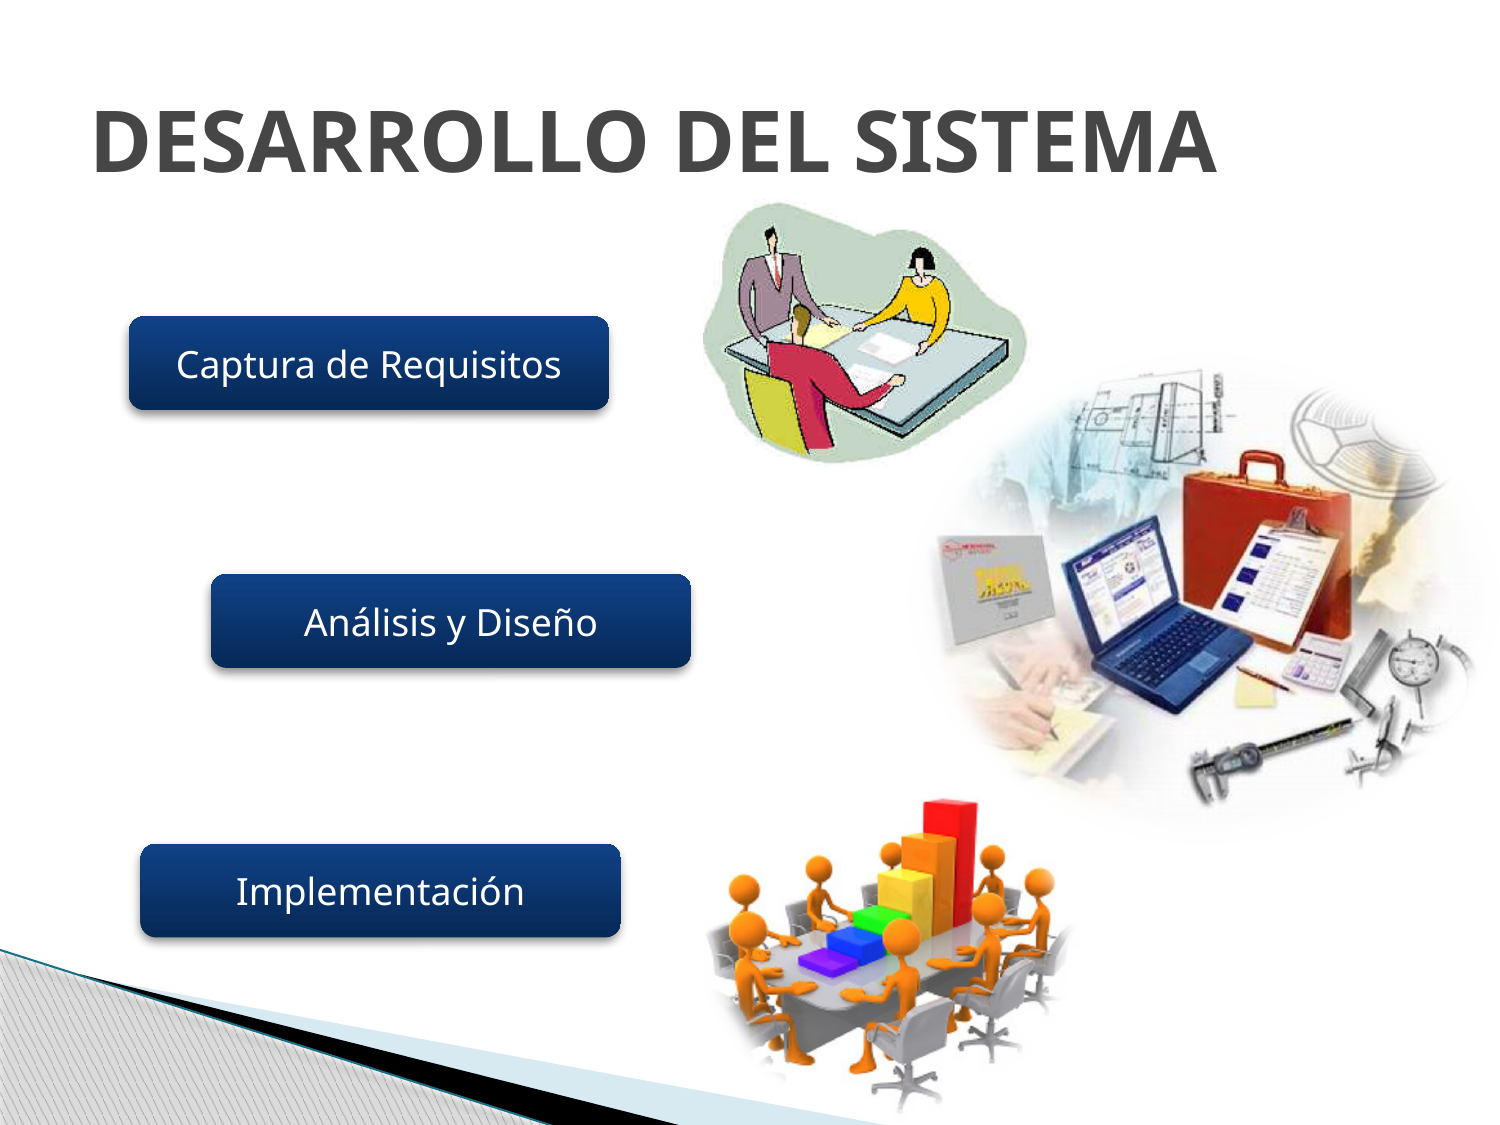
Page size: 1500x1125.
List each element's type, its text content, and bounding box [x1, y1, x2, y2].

text_box Análisis y Diseño [210, 574, 692, 668]
text_box Implementación [140, 843, 622, 938]
text_box Captura de Requisitos [128, 316, 610, 411]
picture [691, 198, 1500, 1125]
title DESARROLLO DEL SISTEMA [75, 45, 1425, 233]
